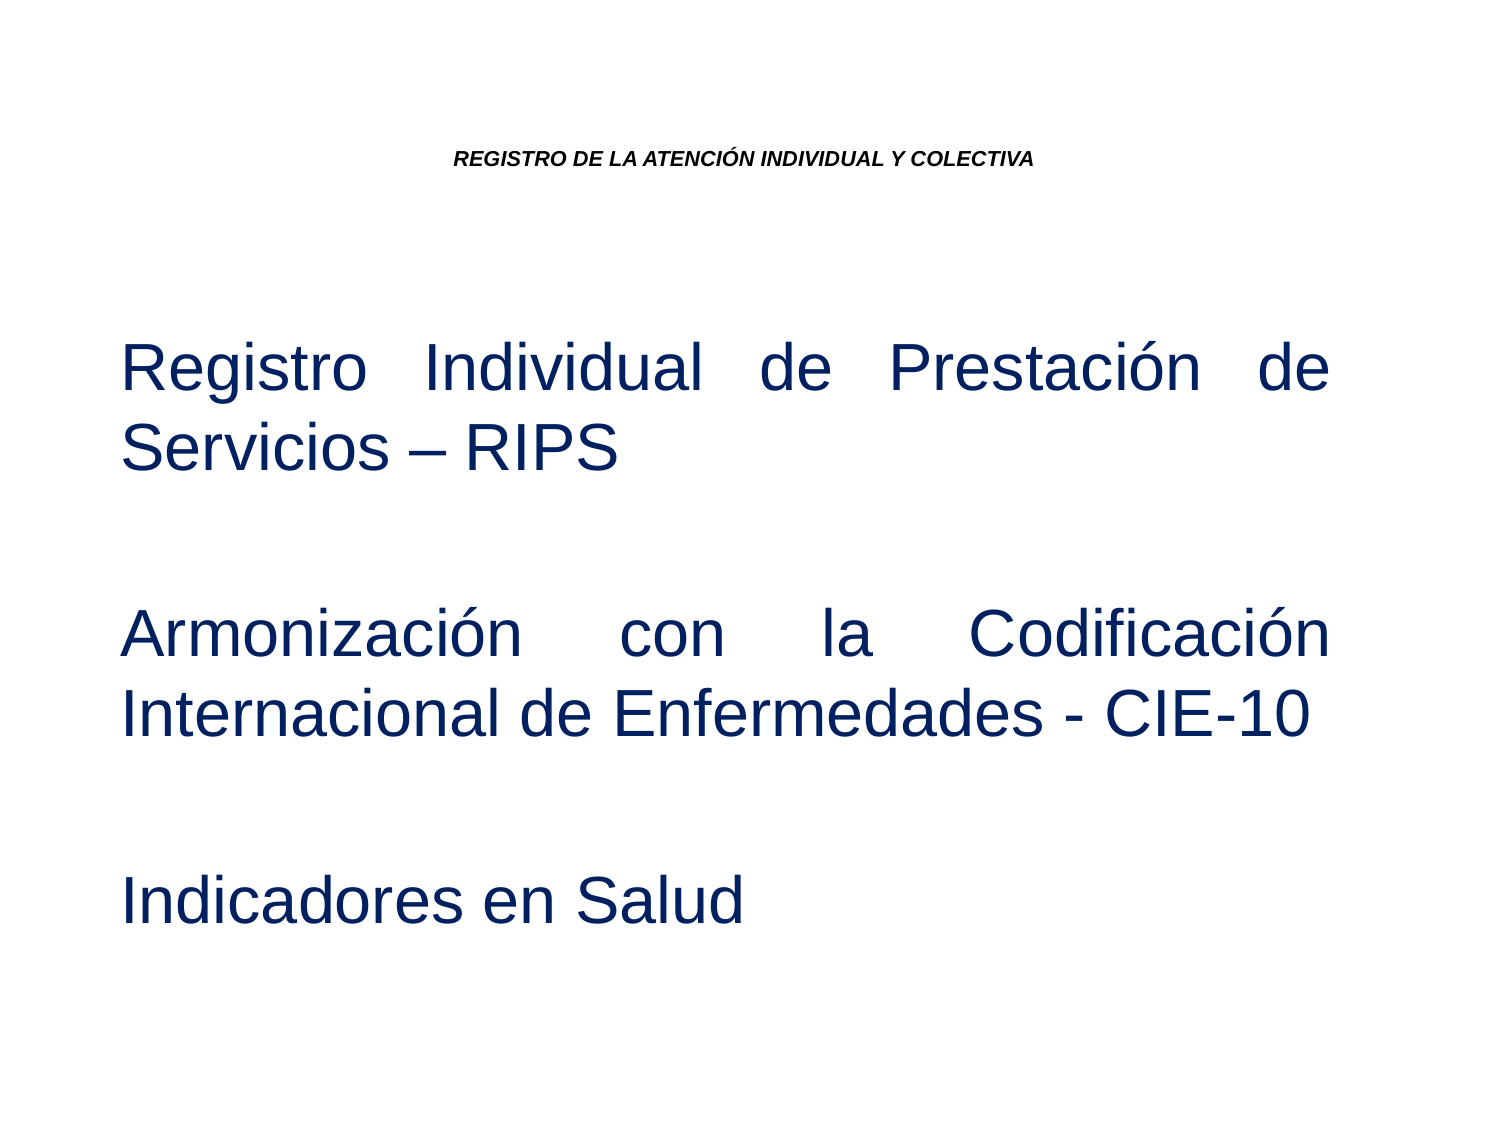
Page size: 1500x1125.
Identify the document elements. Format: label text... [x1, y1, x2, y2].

title REGISTRO DE LA ATENCIÓN INDIVIDUAL Y COLECTIVA [46, 66, 1442, 209]
subtitle Registro Individual de Prestación de Servicios – RIPS Armonización con la Codificación Internacional de Enfermedades - CIE-10 Indicadores en Salud [105, 222, 1348, 1000]
text_box [58, 209, 1430, 951]
